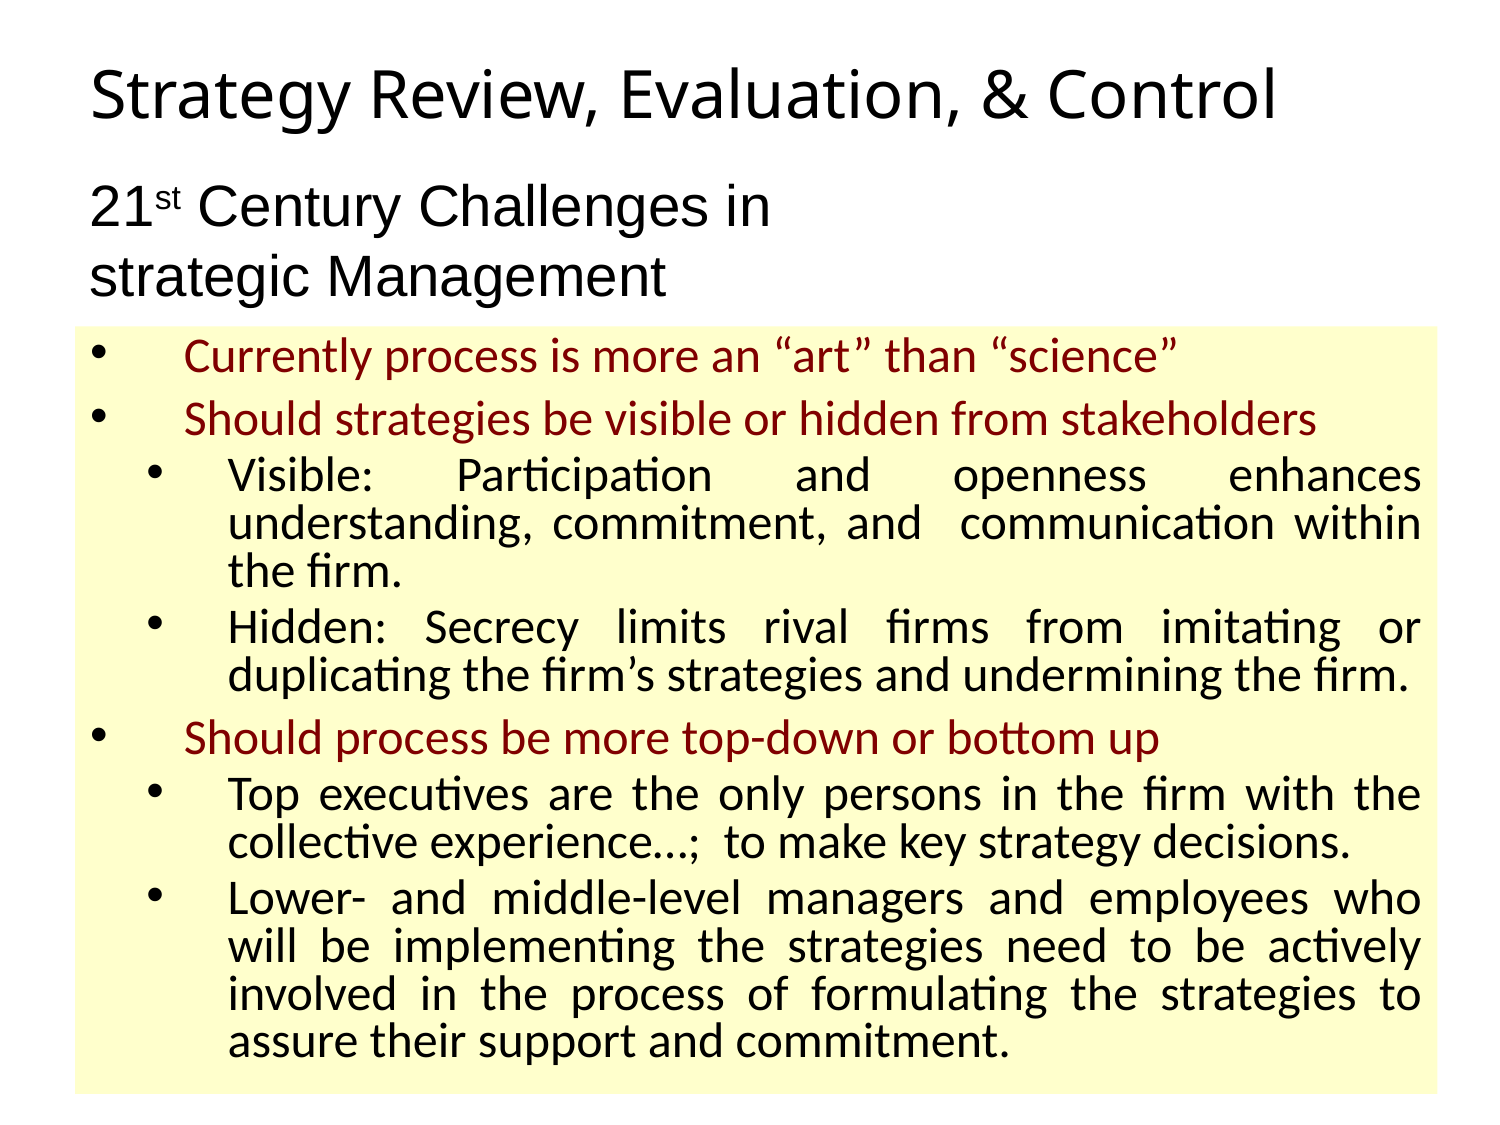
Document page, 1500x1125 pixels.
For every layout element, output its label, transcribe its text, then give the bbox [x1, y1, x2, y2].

title Strategy Review, Evaluation, & Control [75, 45, 1388, 149]
list Currently process is more an “art” than “science” Should strategies be visible or hidden from stakeholders Visible: Participation and openness enhances understanding, commitment, and communication within the firm. Hidden: Secrecy limits rival firms from imitating or duplicating the firm’s strategies and undermining the firm. Should process be more top-down or bottom up Top executives are the only persons in the firm with the collective experience…; to make key strategy decisions. Lower- and middle-level managers and employees who will be implementing the strategies need to be actively involved in the process of formulating the strategies to assure their support and commitment. [75, 326, 1438, 1094]
text_box 21st Century Challenges in strategic Management [75, 160, 1388, 316]
